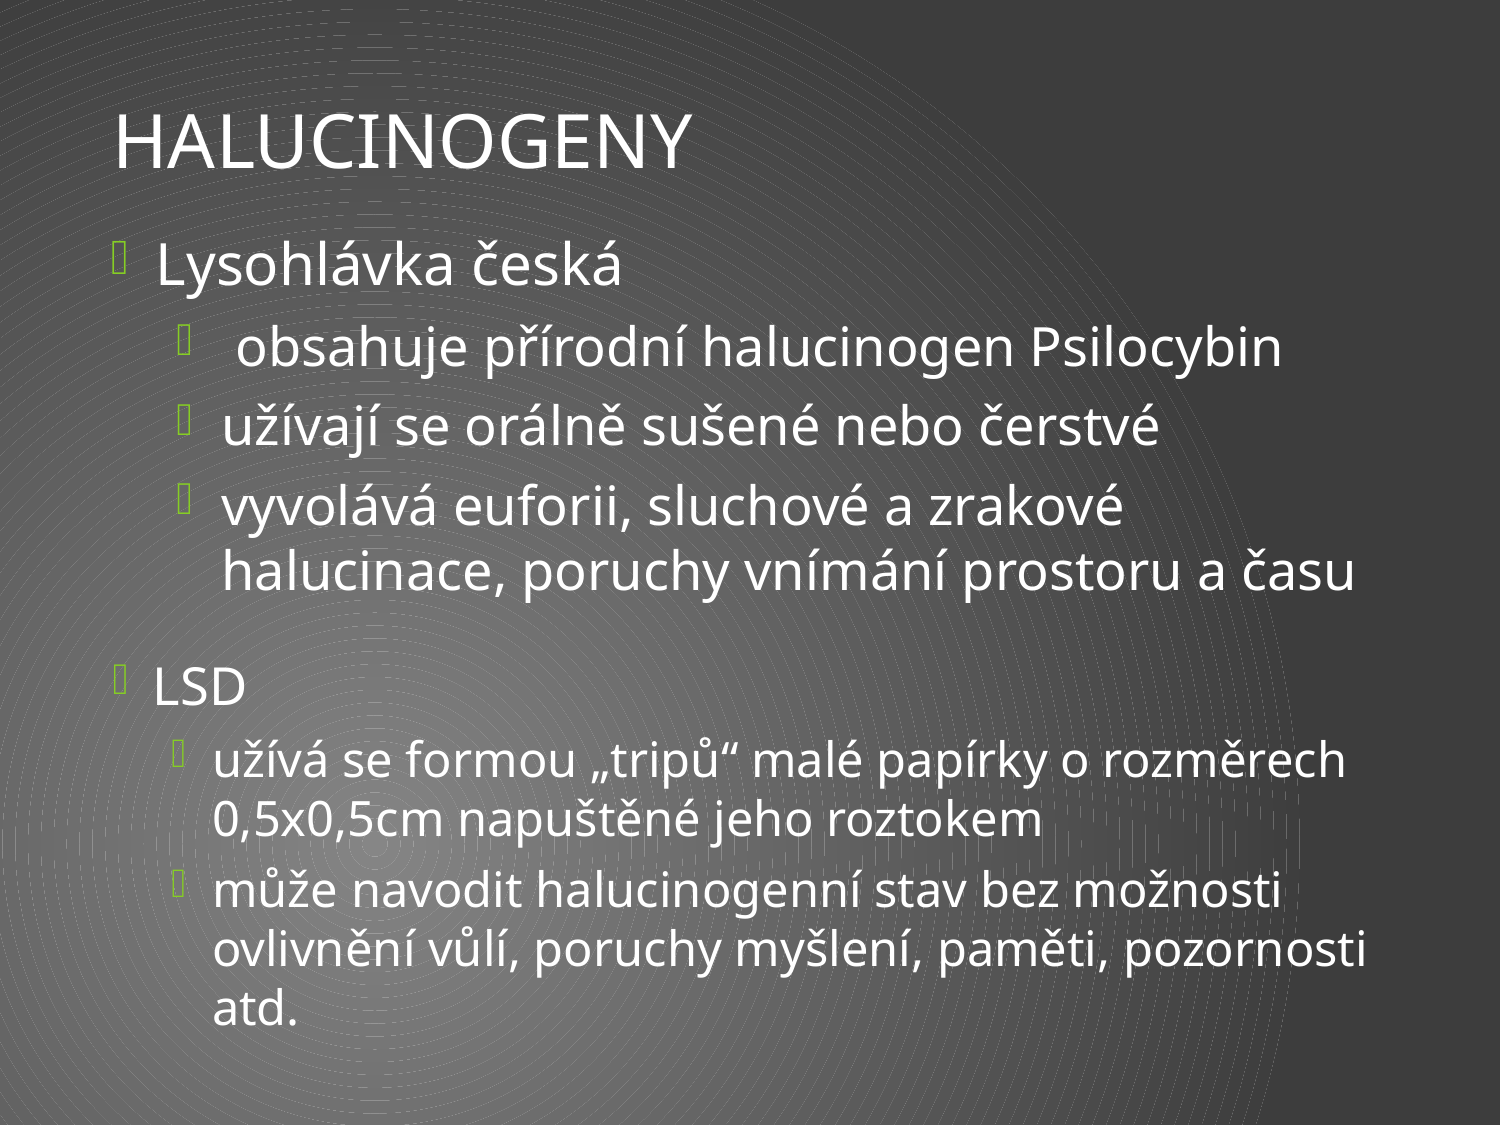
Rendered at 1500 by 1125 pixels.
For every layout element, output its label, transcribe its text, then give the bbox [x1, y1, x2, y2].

text_box LSD užívá se formou „tripů“ malé papírky o rozměrech 0,5x0,5cm napuštěné jeho roztokem může navodit halucinogenní stav bez možnosti ovlivnění vůlí, poruchy myšlení, paměti, pozornosti atd. [102, 645, 1378, 1047]
list Lysohlávka česká obsahuje přírodní halucinogen Psilocybin užívají se orálně sušené nebo čerstvé vyvolává euforii, sluchové a zrakové halucinace, poruchy vnímání prostoru a času [99, 219, 1375, 662]
title halucinogeny [112, 45, 1388, 233]
